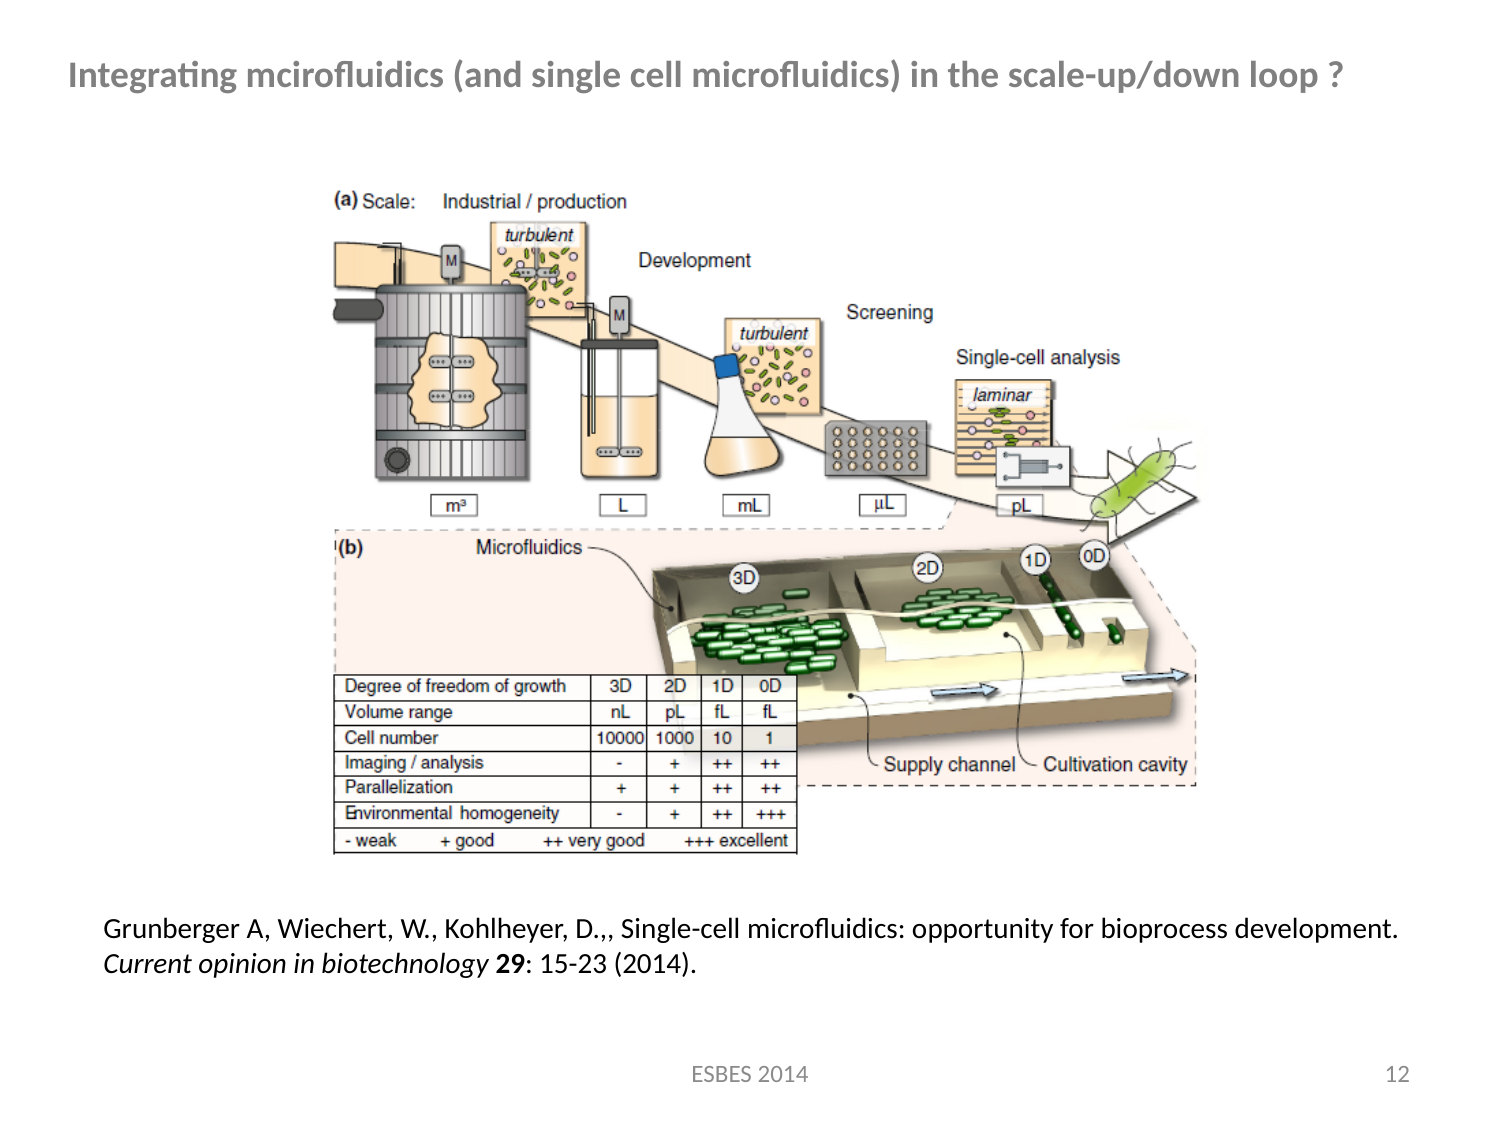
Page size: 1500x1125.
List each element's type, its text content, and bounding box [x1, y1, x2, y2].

footer ESBES 2014 [512, 1042, 988, 1103]
text_box Grunberger A, Wiechert, W., Kohlheyer, D.,, Single-cell microfluidics: opportunity for bioprocess development. Current opinion in biotechnology 29: 15-23 (2014). [88, 901, 1483, 987]
slide_number 12 [1074, 1042, 1425, 1103]
text_box Integrating mcirofluidics (and single cell microfluidics) in the scale-up/down loop ? [53, 42, 1424, 103]
picture [324, 184, 1210, 863]
